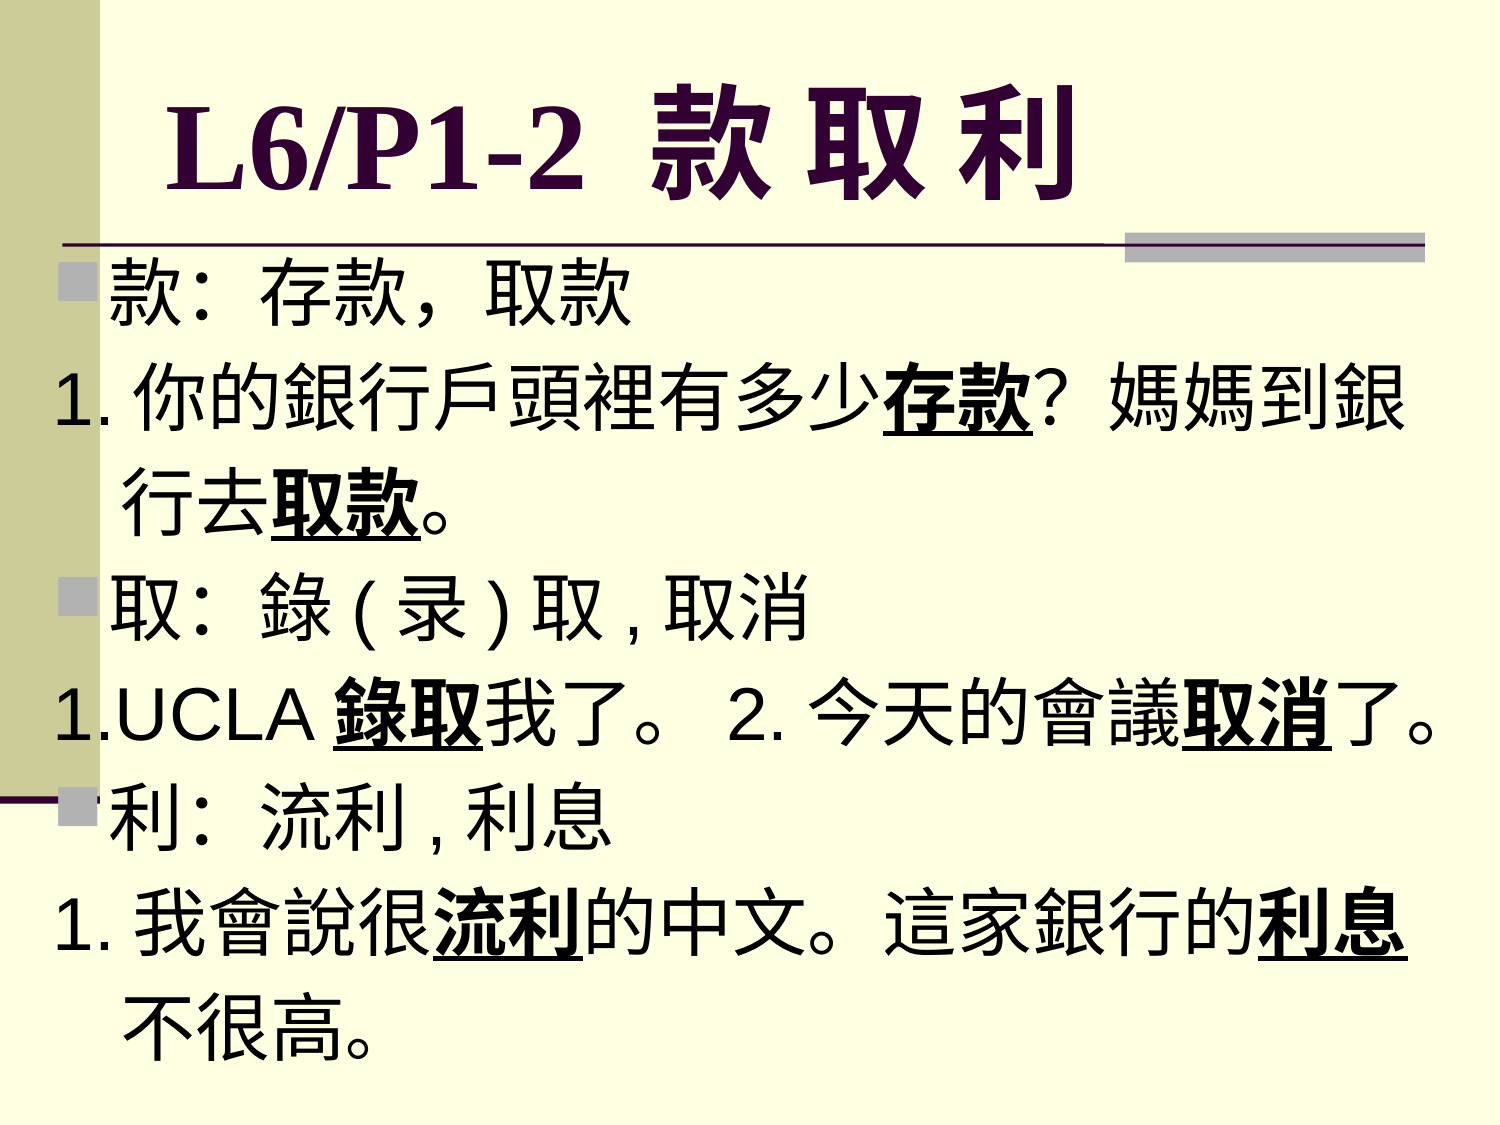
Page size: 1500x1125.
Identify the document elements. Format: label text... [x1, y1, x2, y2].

list 款：存款，取款 1.你的銀行戶頭裡有多少存款？媽媽到銀 行去取款。 取：錄(录)取,取消 1.UCLA錄取我了。2.今天的會議取消了。 利：流利,利息 1.我會說很流利的中文。這家銀行的利息 不很高。 [37, 237, 1450, 1088]
title L6/P1-2 款 取 利 [150, 45, 1425, 234]
